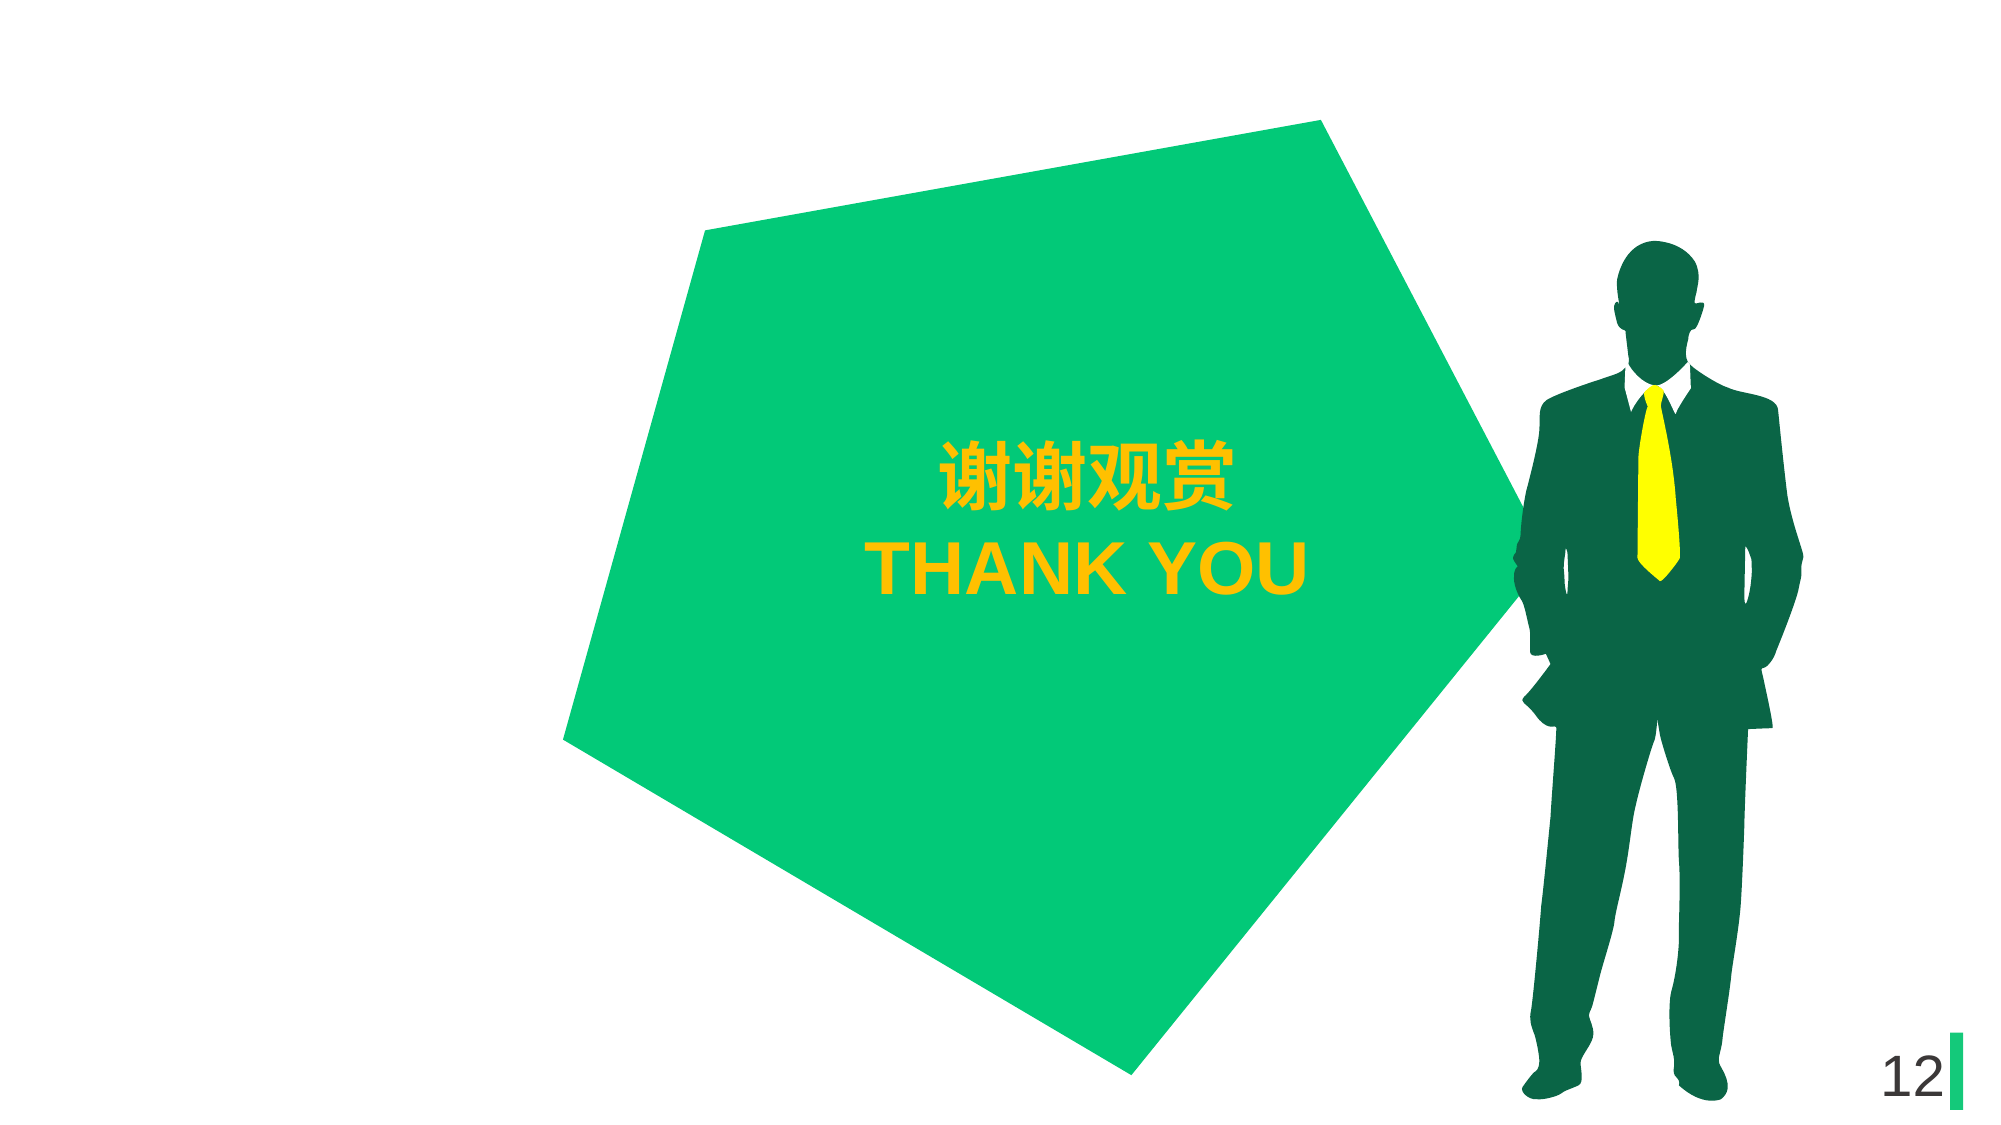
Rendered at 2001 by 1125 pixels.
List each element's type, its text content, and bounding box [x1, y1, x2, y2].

slide_number 12 [1855, 1042, 1970, 1103]
text_box 谢谢观赏 THANK YOU [733, 421, 1442, 617]
text_box [561, 118, 1512, 1077]
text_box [1512, 239, 1805, 1108]
